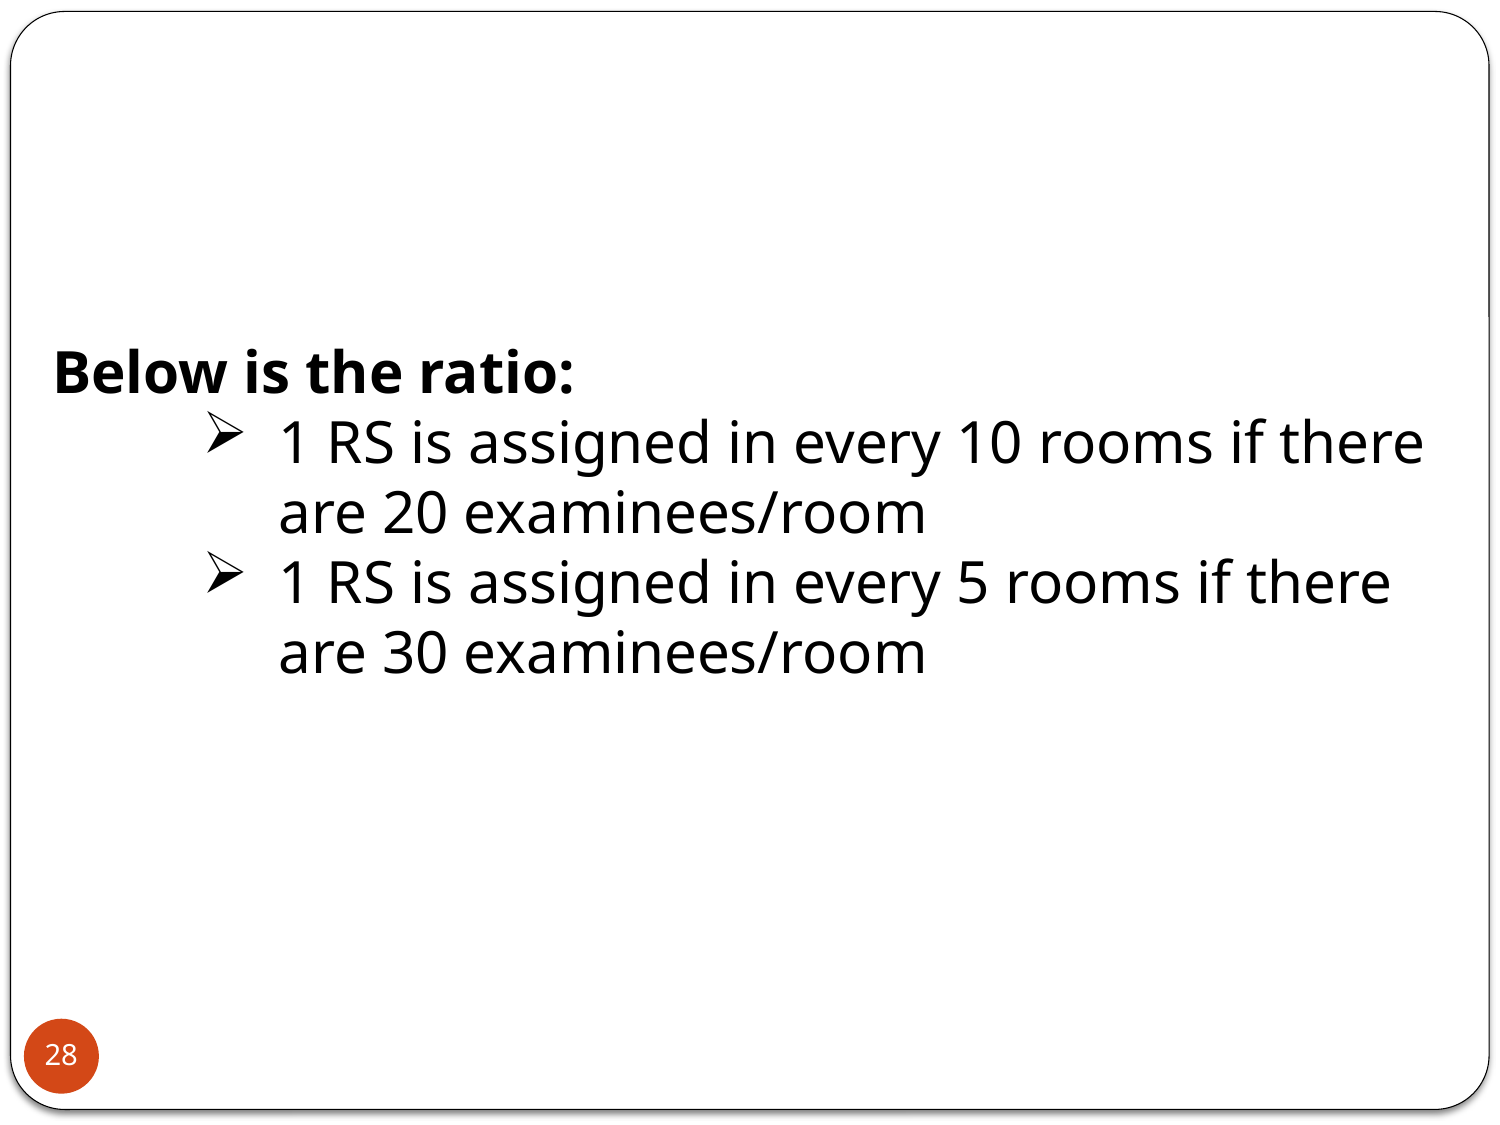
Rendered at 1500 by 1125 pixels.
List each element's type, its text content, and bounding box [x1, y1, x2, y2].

text_box Below is the ratio: 1 RS is assigned in every 10 rooms if there are 20 examinees/room 1 RS is assigned in every 5 rooms if there are 30 examinees/room [37, 327, 1463, 693]
slide_number 28 [23, 1018, 99, 1094]
